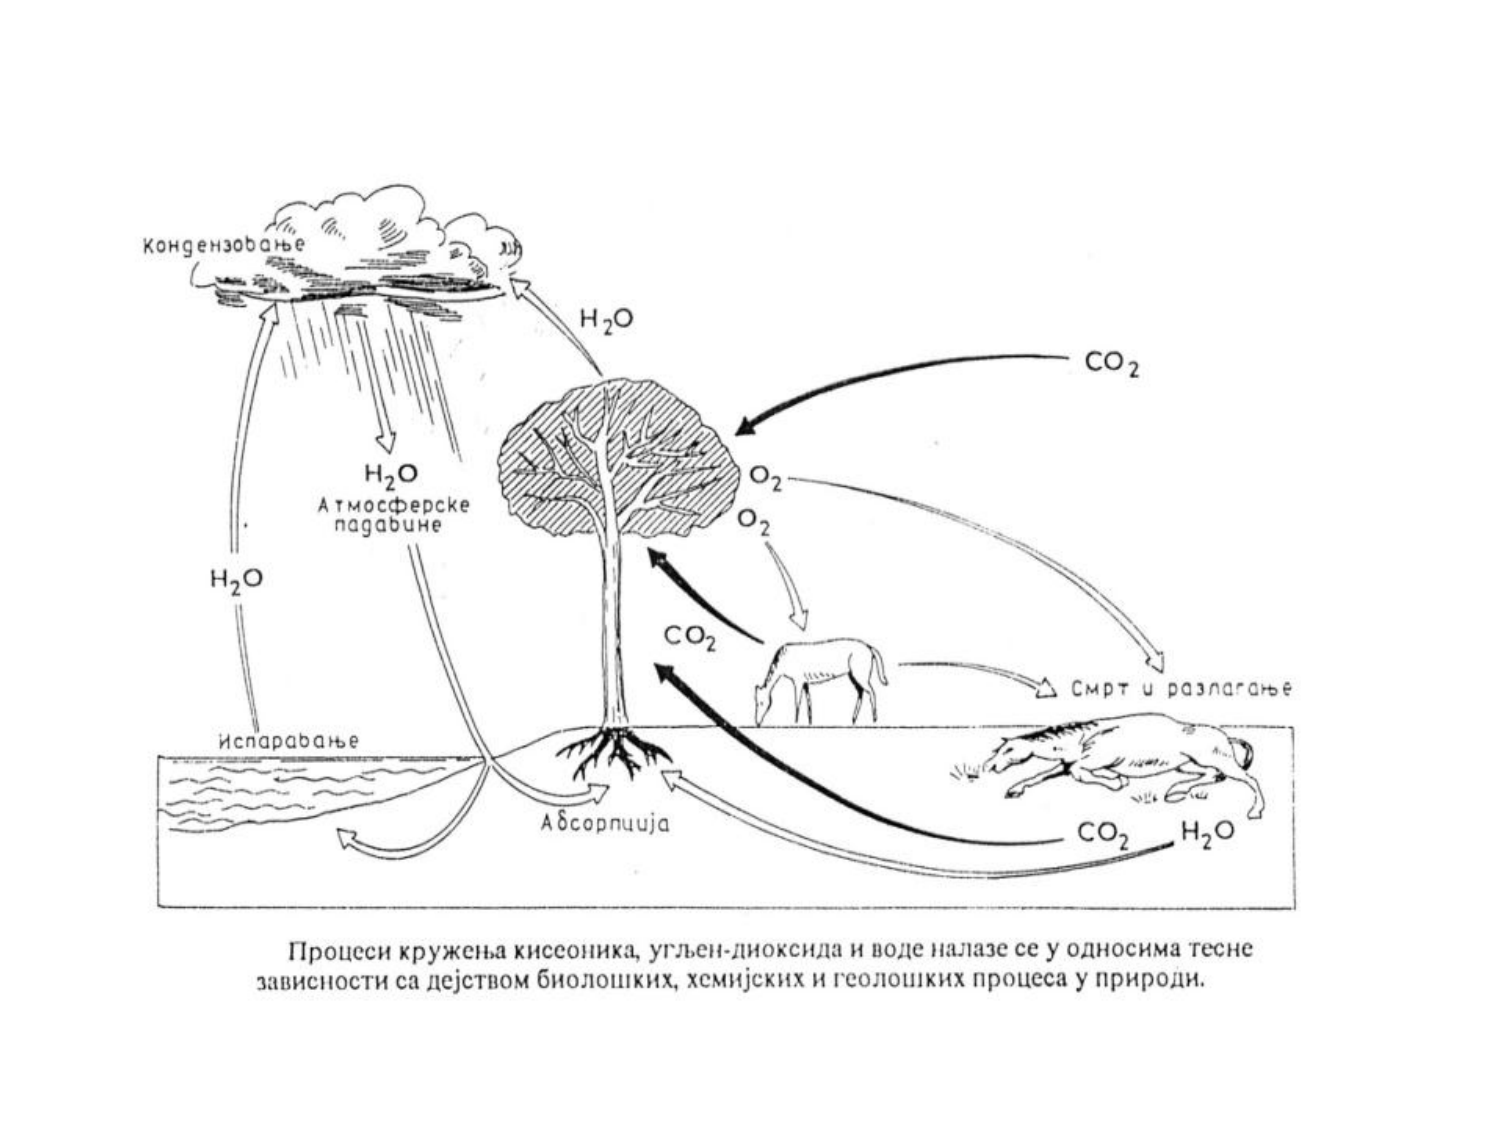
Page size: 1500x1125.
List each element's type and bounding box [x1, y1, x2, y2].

picture [123, 136, 1329, 1019]
